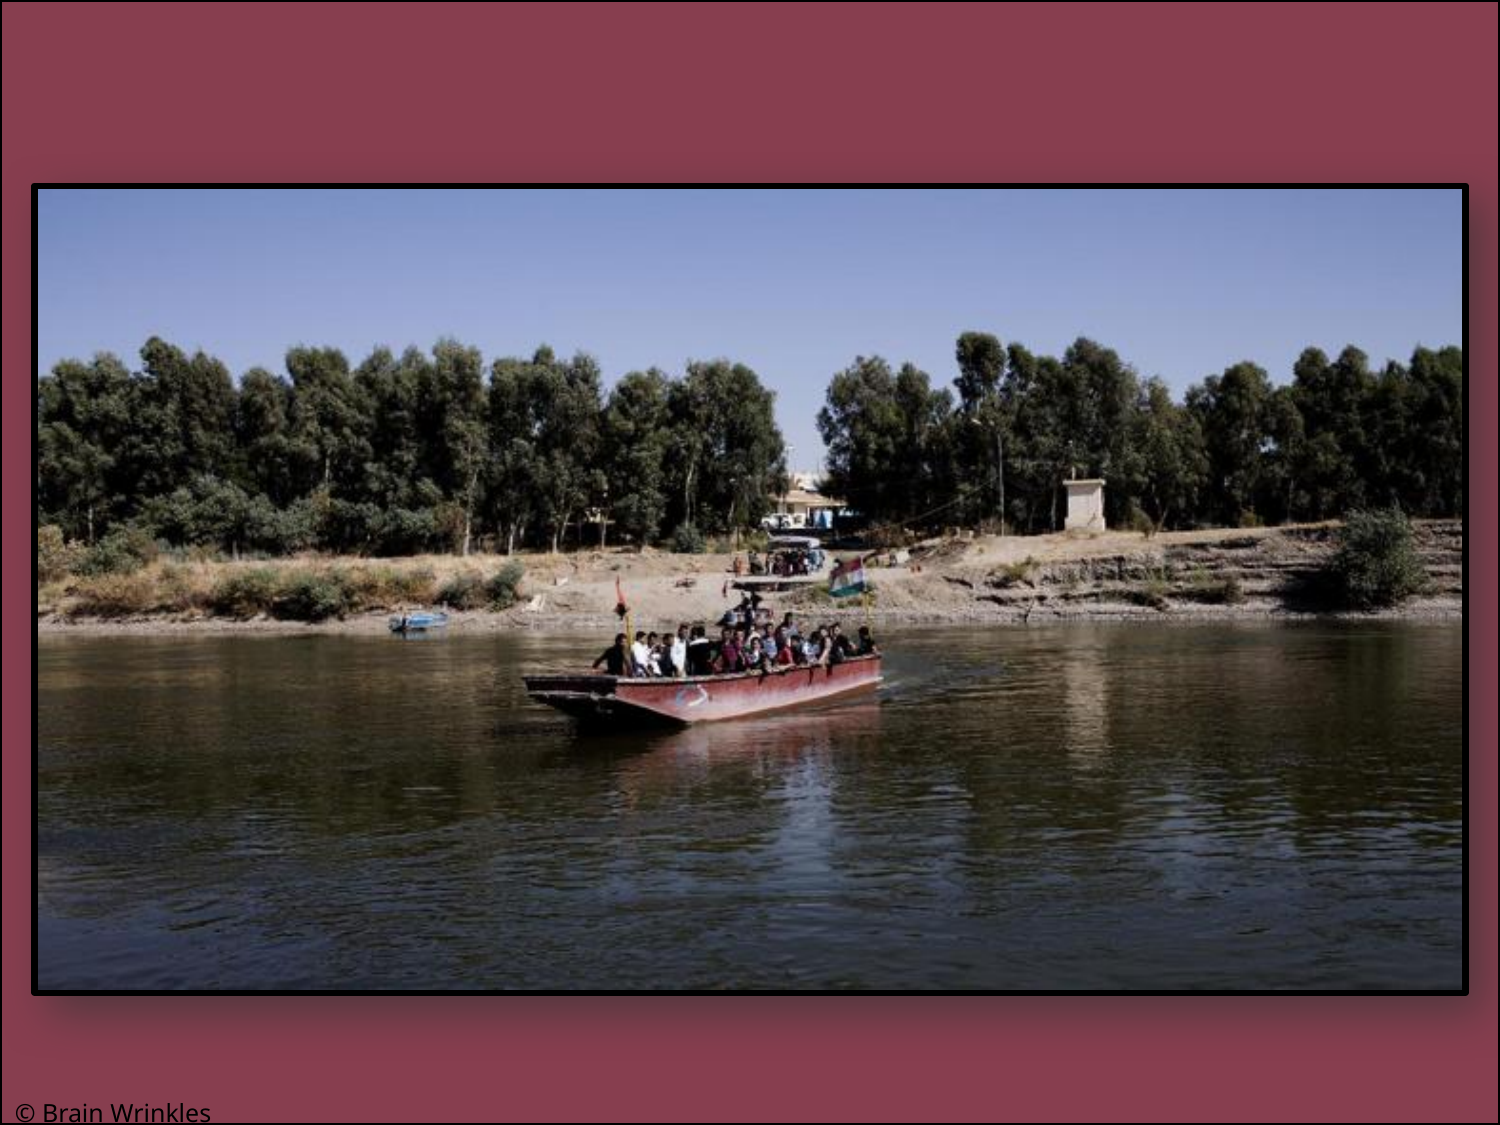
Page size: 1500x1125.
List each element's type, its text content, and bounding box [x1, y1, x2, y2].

text_box [0, 0, 1500, 1125]
picture [37, 188, 1463, 990]
text_box © Brain Wrinkles [0, 1090, 436, 1125]
